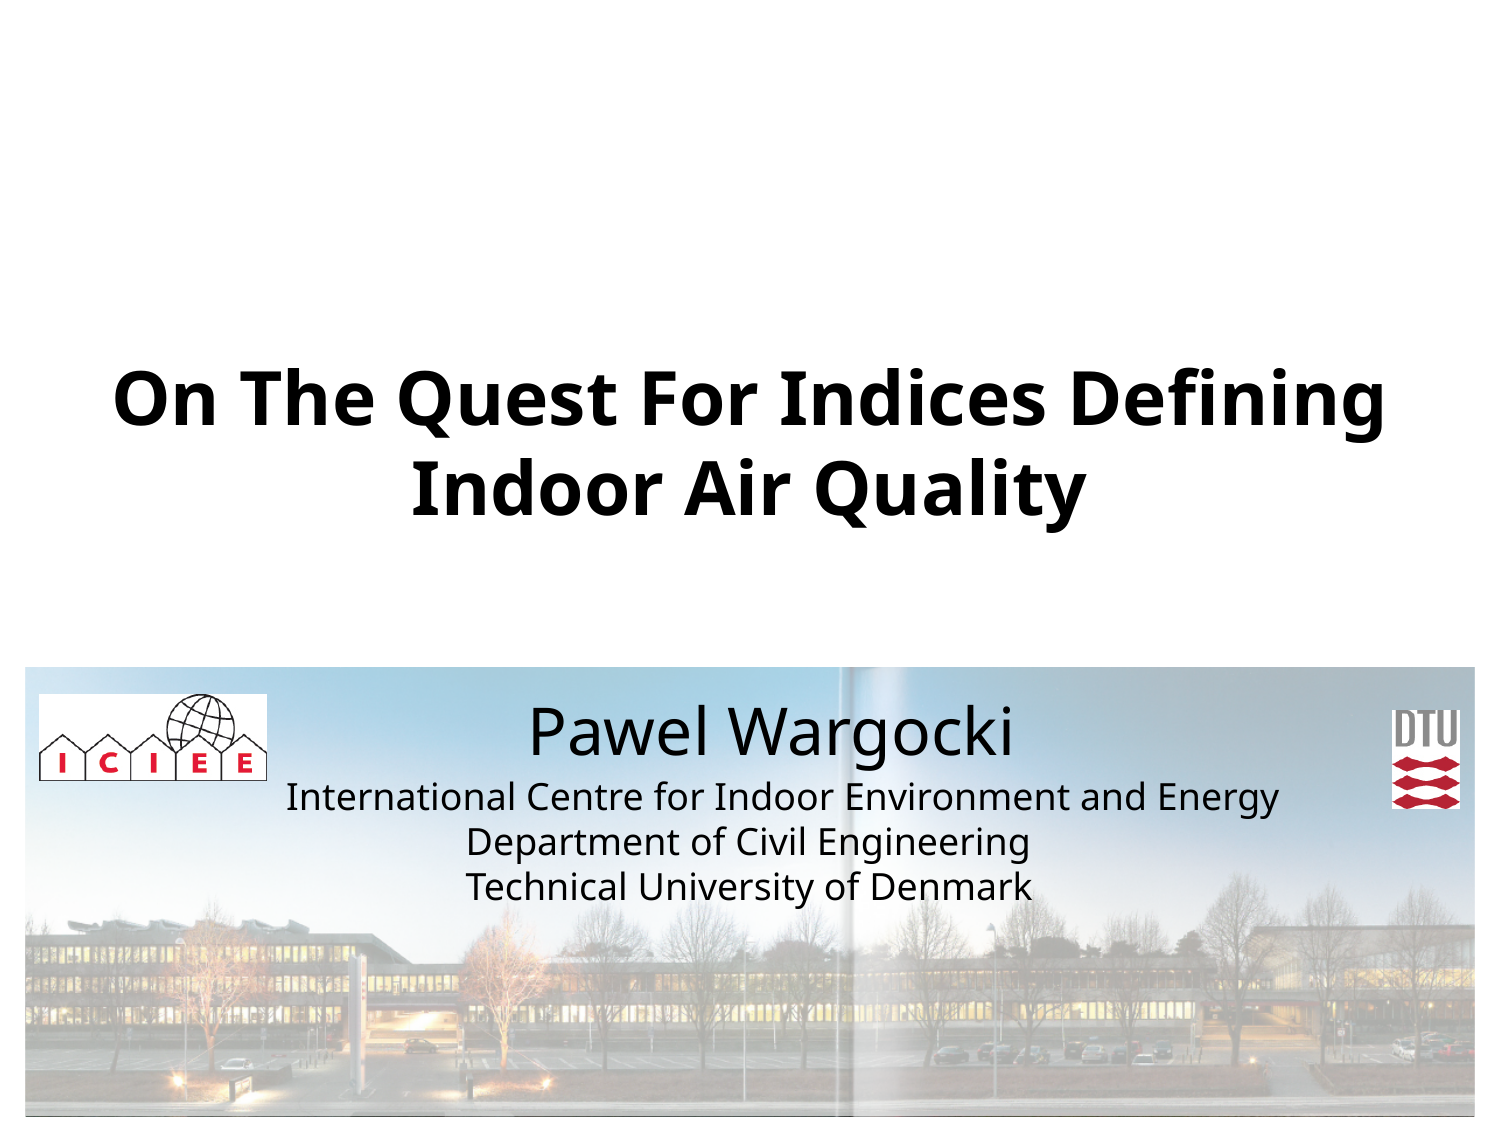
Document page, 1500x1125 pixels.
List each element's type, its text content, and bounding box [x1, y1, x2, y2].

title On The Quest For Indices Defining Indoor Air Quality [41, 289, 1459, 592]
picture [25, 666, 1475, 1117]
